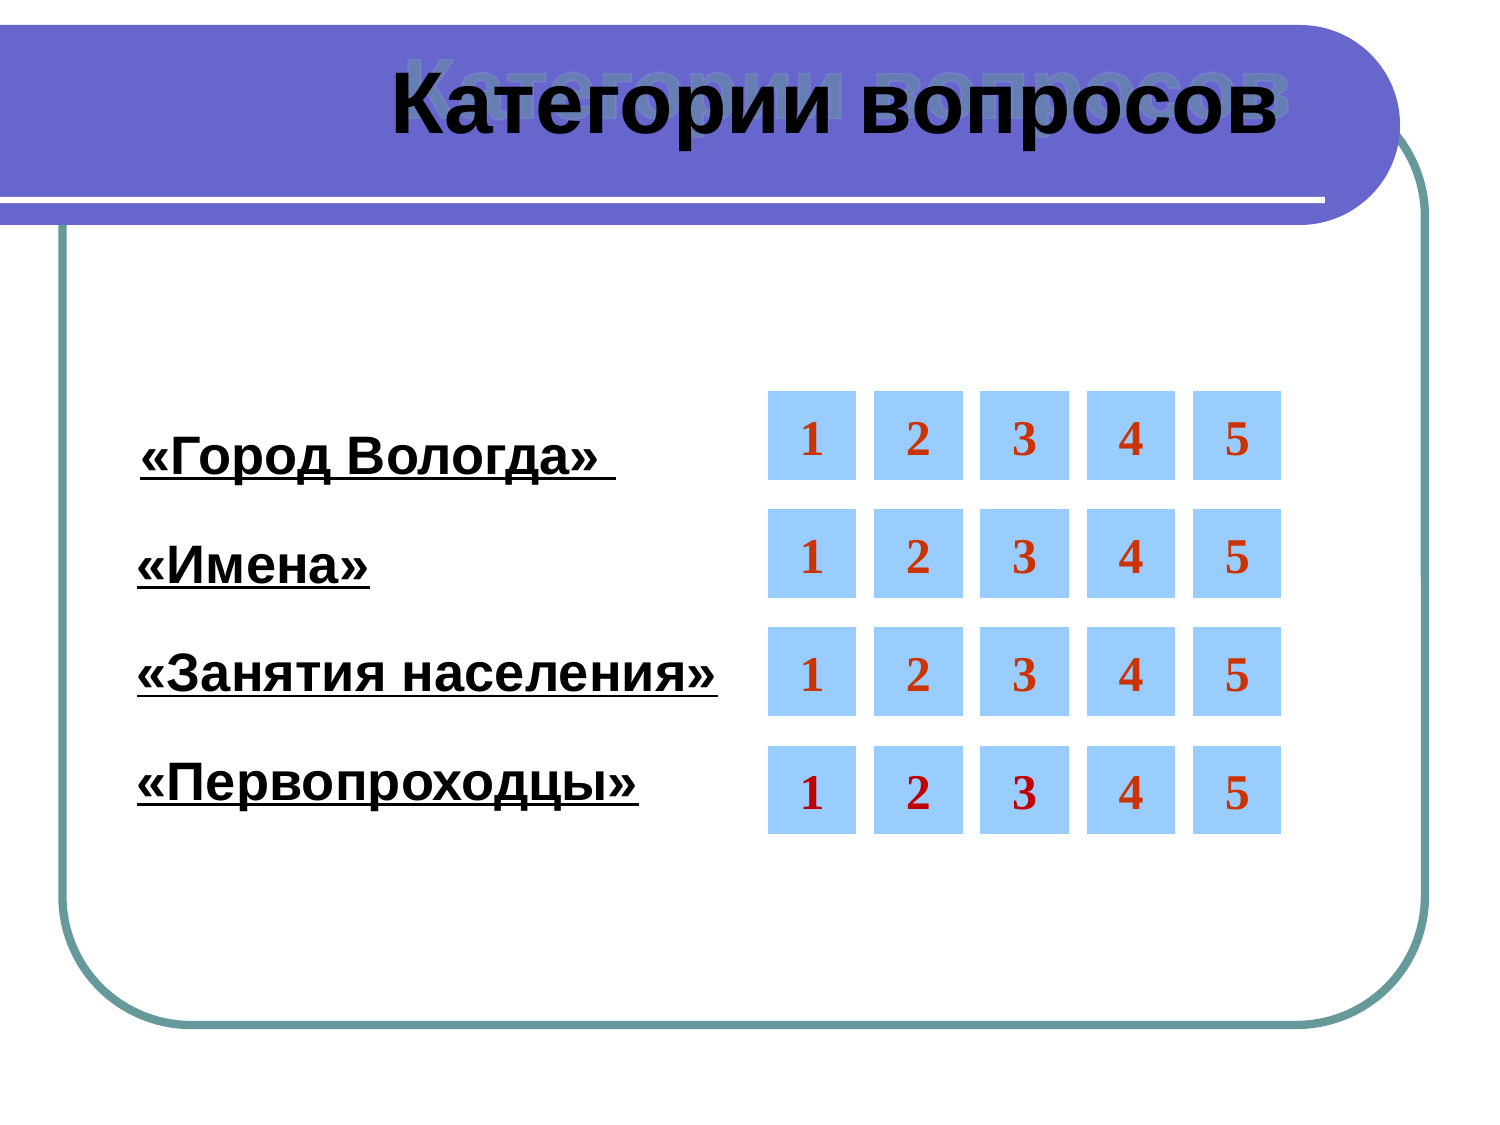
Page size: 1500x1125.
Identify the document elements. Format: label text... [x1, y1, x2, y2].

text_box 3 [980, 509, 1069, 598]
text_box 1 [767, 627, 857, 716]
text_box 4 [1086, 509, 1176, 598]
text_box 5 [1192, 509, 1282, 598]
text_box 3 [980, 627, 1069, 716]
text_box 2 [873, 509, 963, 598]
text_box 4 [1086, 745, 1176, 835]
list «Город Вологда» «Имена» «Занятия населения» «Первопроходцы» [76, 373, 845, 884]
text_box 1 [767, 745, 857, 835]
text_box 5 [1192, 391, 1282, 480]
text_box 5 [1192, 627, 1282, 716]
text_box 3 [980, 745, 1069, 835]
text_box 4 [1086, 391, 1176, 480]
title Категории вопросов [374, 23, 1500, 174]
text_box 2 [873, 627, 963, 716]
text_box 3 [980, 391, 1069, 480]
text_box 1 [767, 509, 857, 598]
text_box 2 [873, 391, 963, 480]
text_box 4 [1086, 627, 1176, 716]
text_box 1 [767, 391, 857, 480]
text_box 5 [1192, 745, 1282, 835]
text_box 2 [873, 745, 963, 835]
